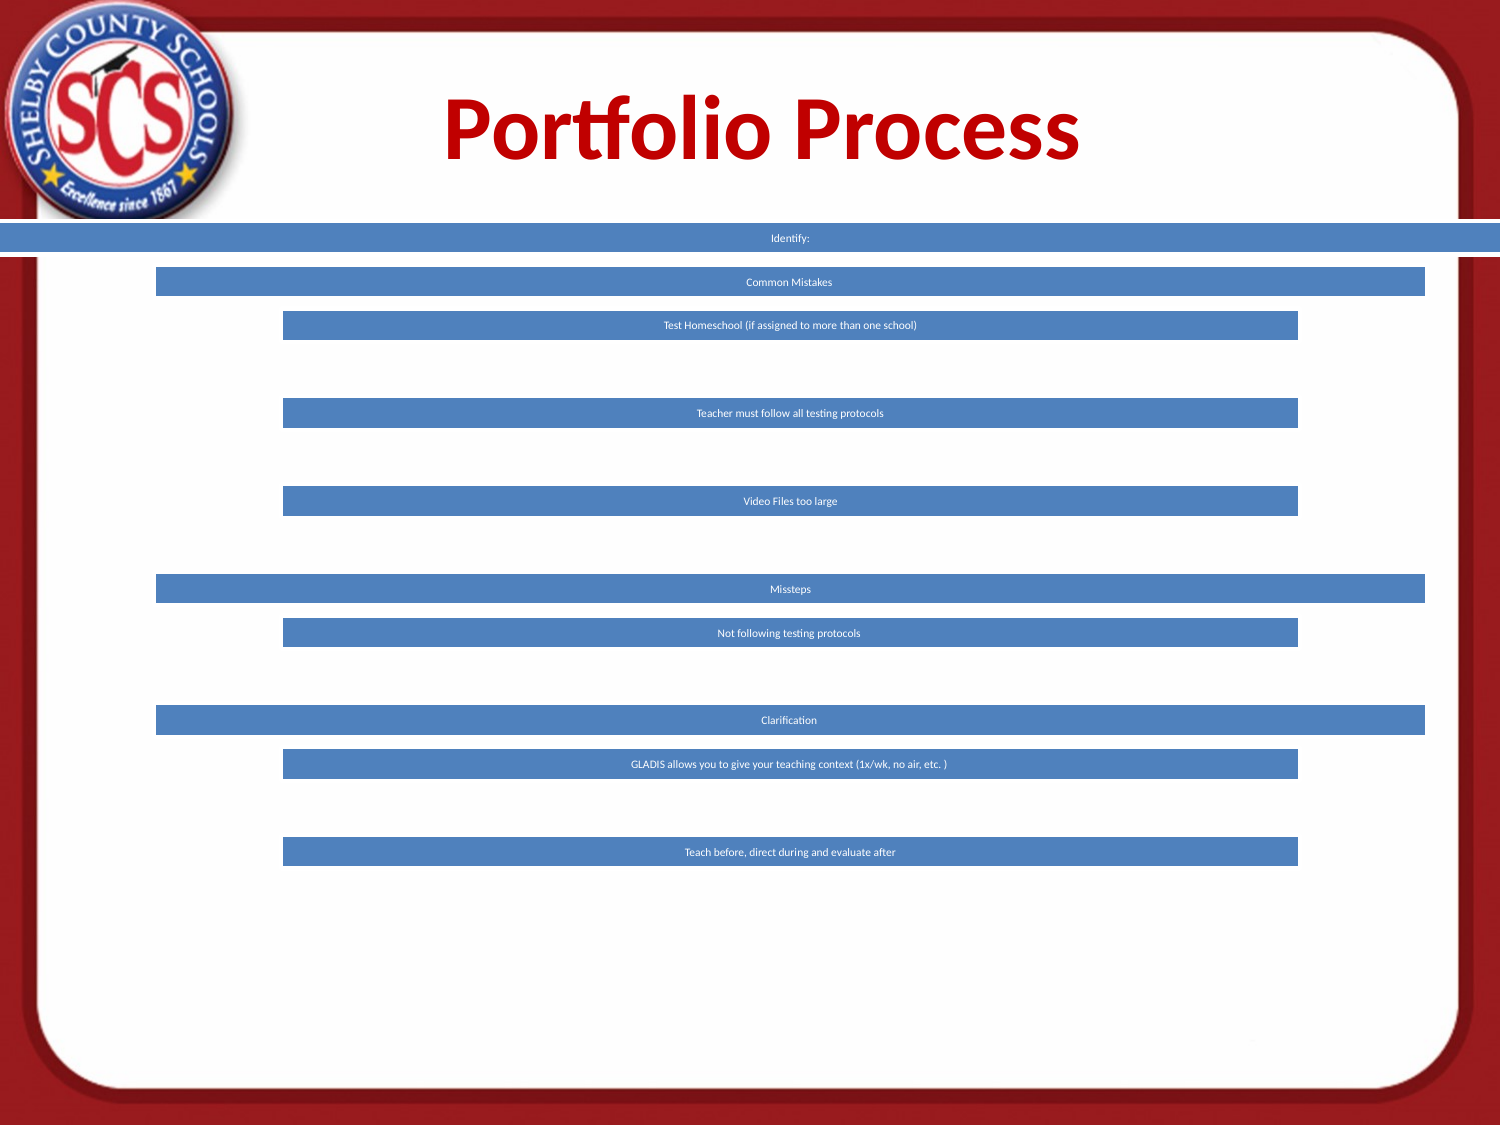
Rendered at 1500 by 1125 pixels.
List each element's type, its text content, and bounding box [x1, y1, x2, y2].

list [0, 220, 1500, 957]
picture [0, 0, 1500, 219]
picture [0, 957, 1500, 1125]
title Portfolio Process [87, 50, 1438, 196]
